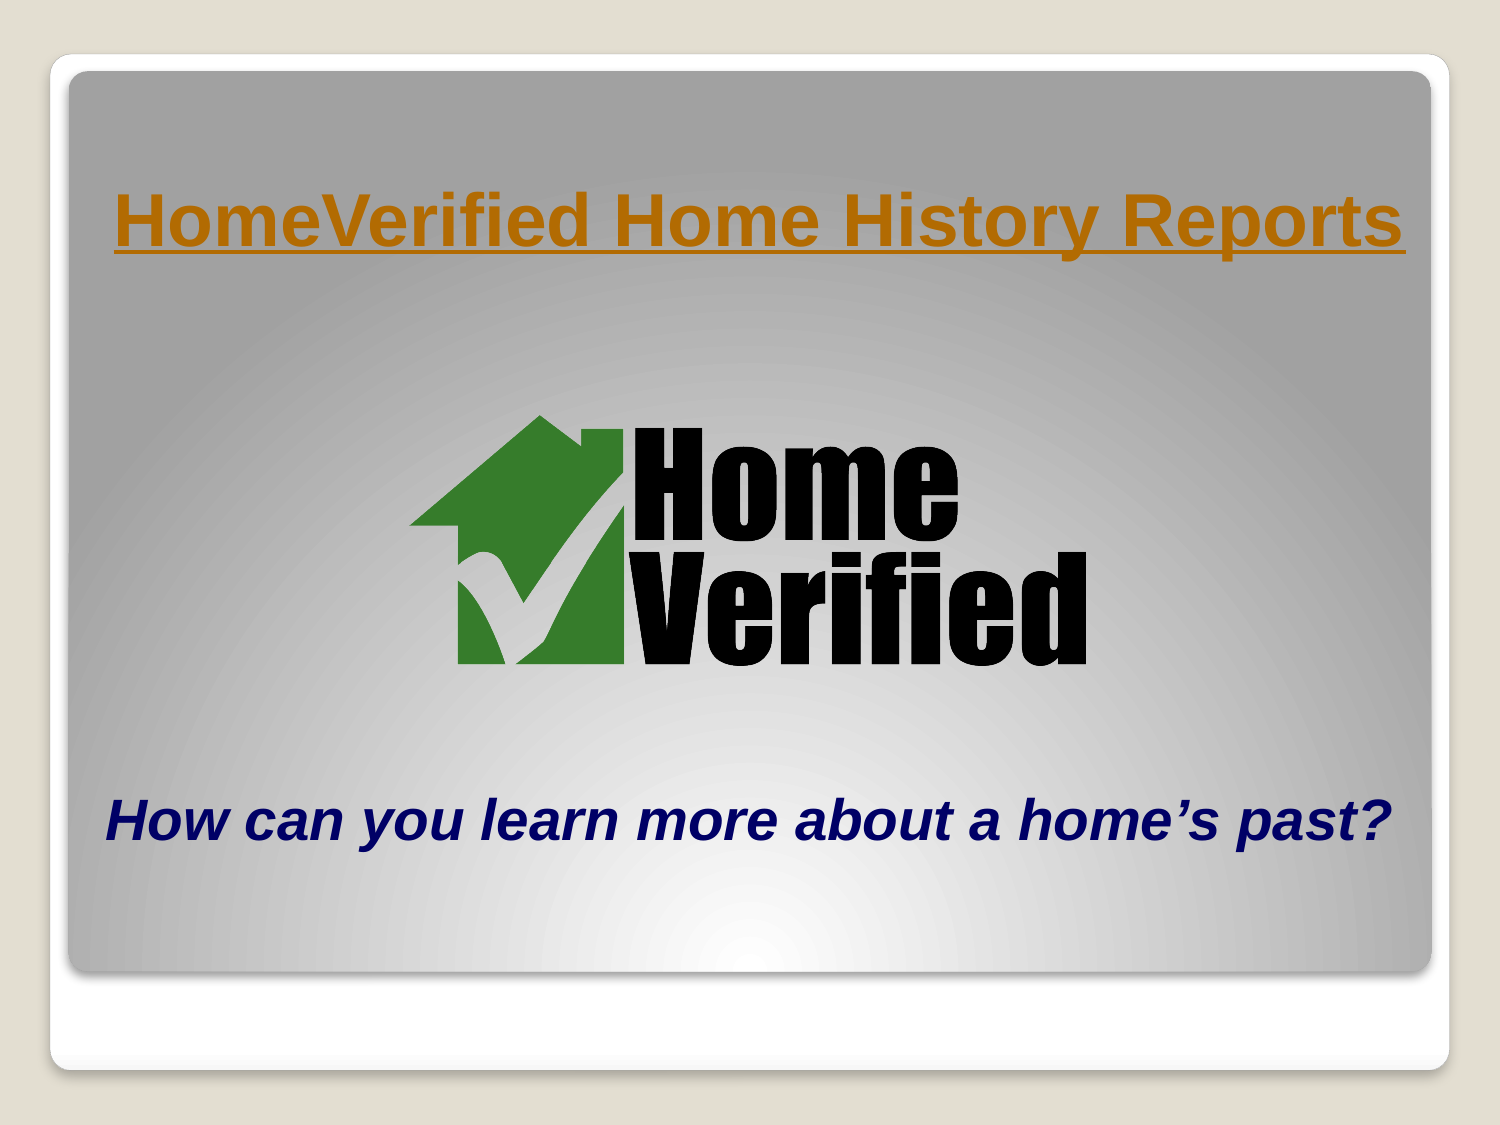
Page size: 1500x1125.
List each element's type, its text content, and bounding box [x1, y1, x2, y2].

text_box How can you learn more about a home’s past? [90, 775, 1409, 860]
title HomeVerified Home History Reports [37, 162, 1482, 269]
picture [409, 413, 1091, 712]
